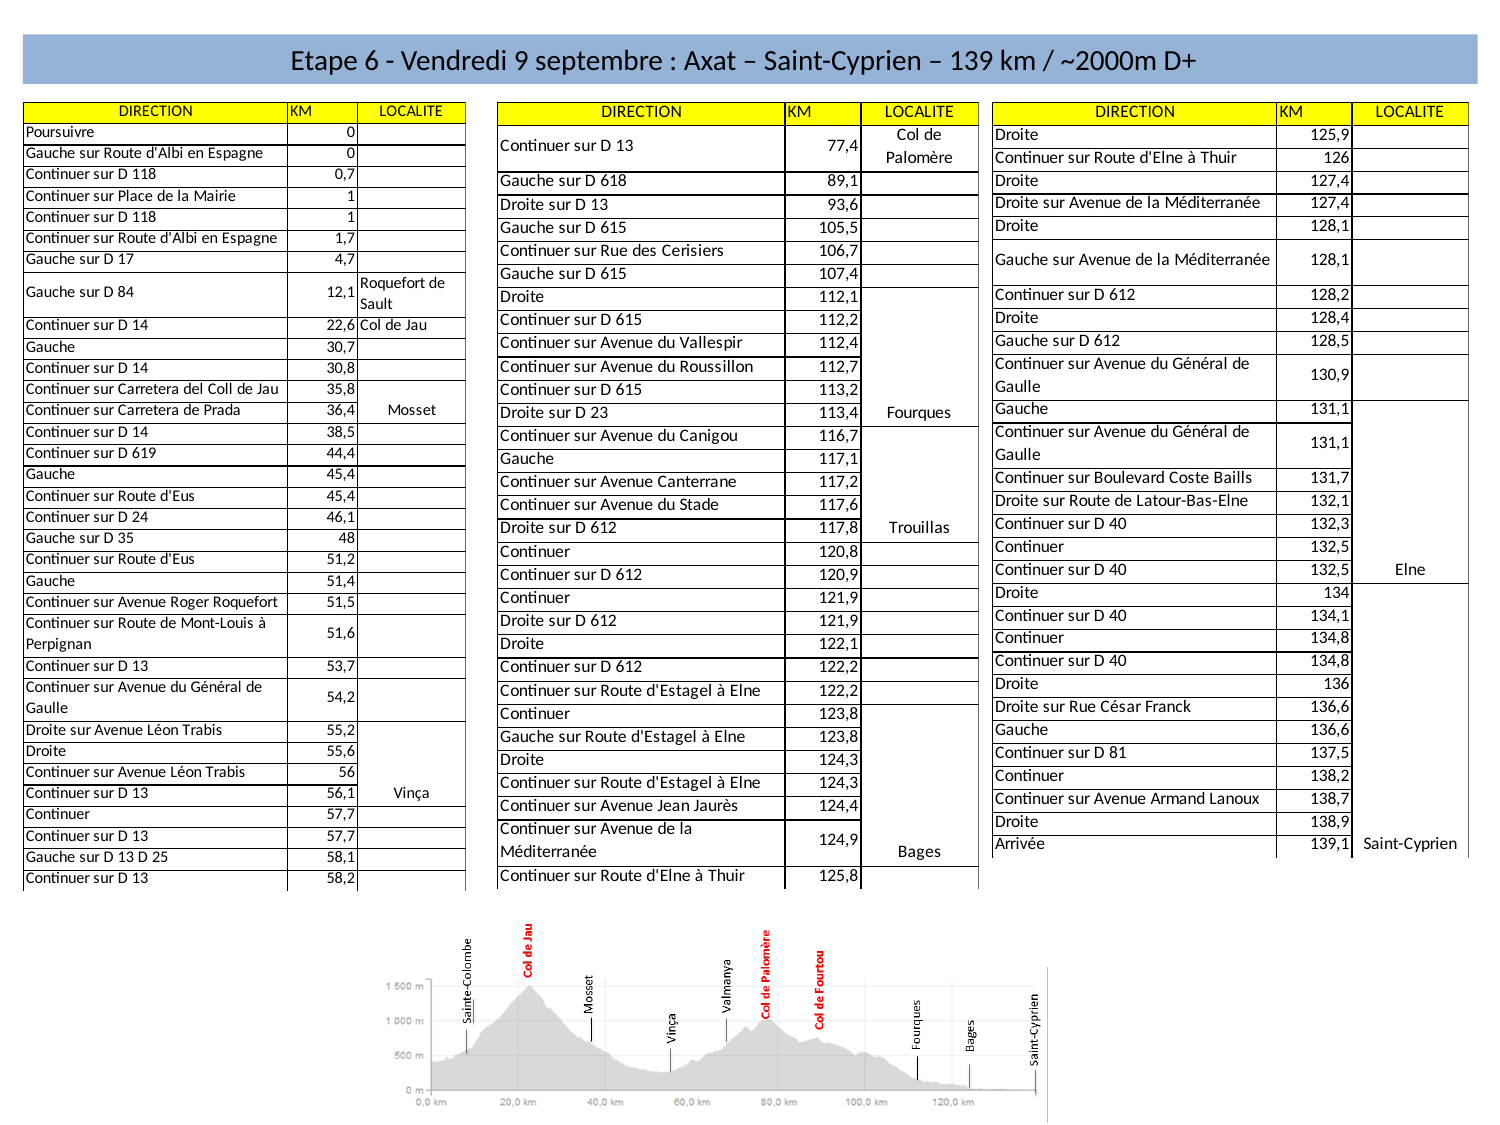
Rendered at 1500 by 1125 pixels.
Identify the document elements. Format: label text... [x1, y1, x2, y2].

text_box Etape 6 - Vendredi 9 septembre : Axat – Saint-Cyprien – 139 km / ~2000m D+ [22, 34, 1478, 84]
picture [22, 101, 1470, 1123]
